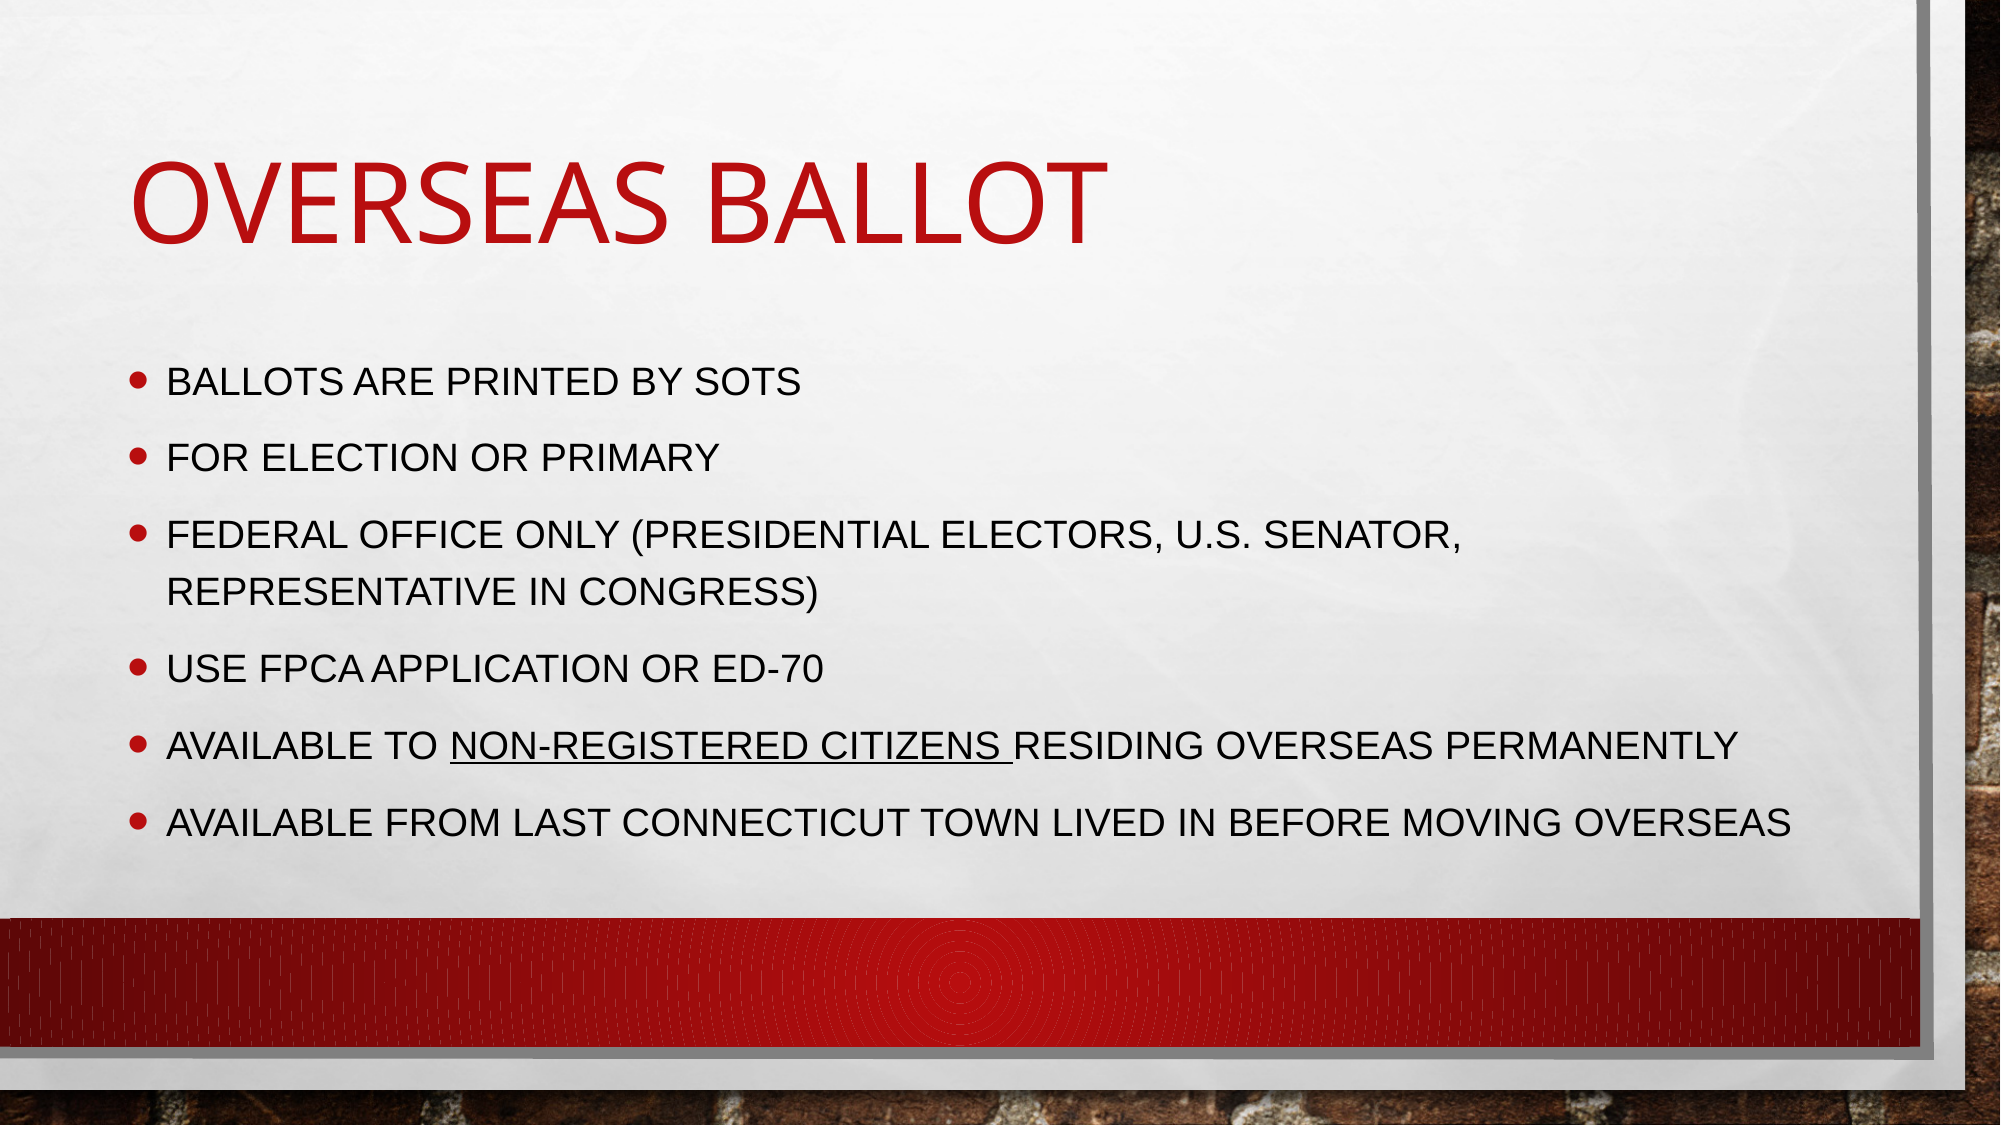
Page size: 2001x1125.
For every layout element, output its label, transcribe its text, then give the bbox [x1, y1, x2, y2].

list Ballots are printed by SOTS For election or primary Federal office only (Presidential electors, U.S. Senator, Representative in Congress) Use FPCA application or ED-70 Available to non-registered citizens residing overseas permanently Available from last Connecticut town lived in before moving overseas [112, 338, 1818, 882]
picture [0, 0, 2000, 1125]
title Overseas ballot [112, 112, 1818, 302]
